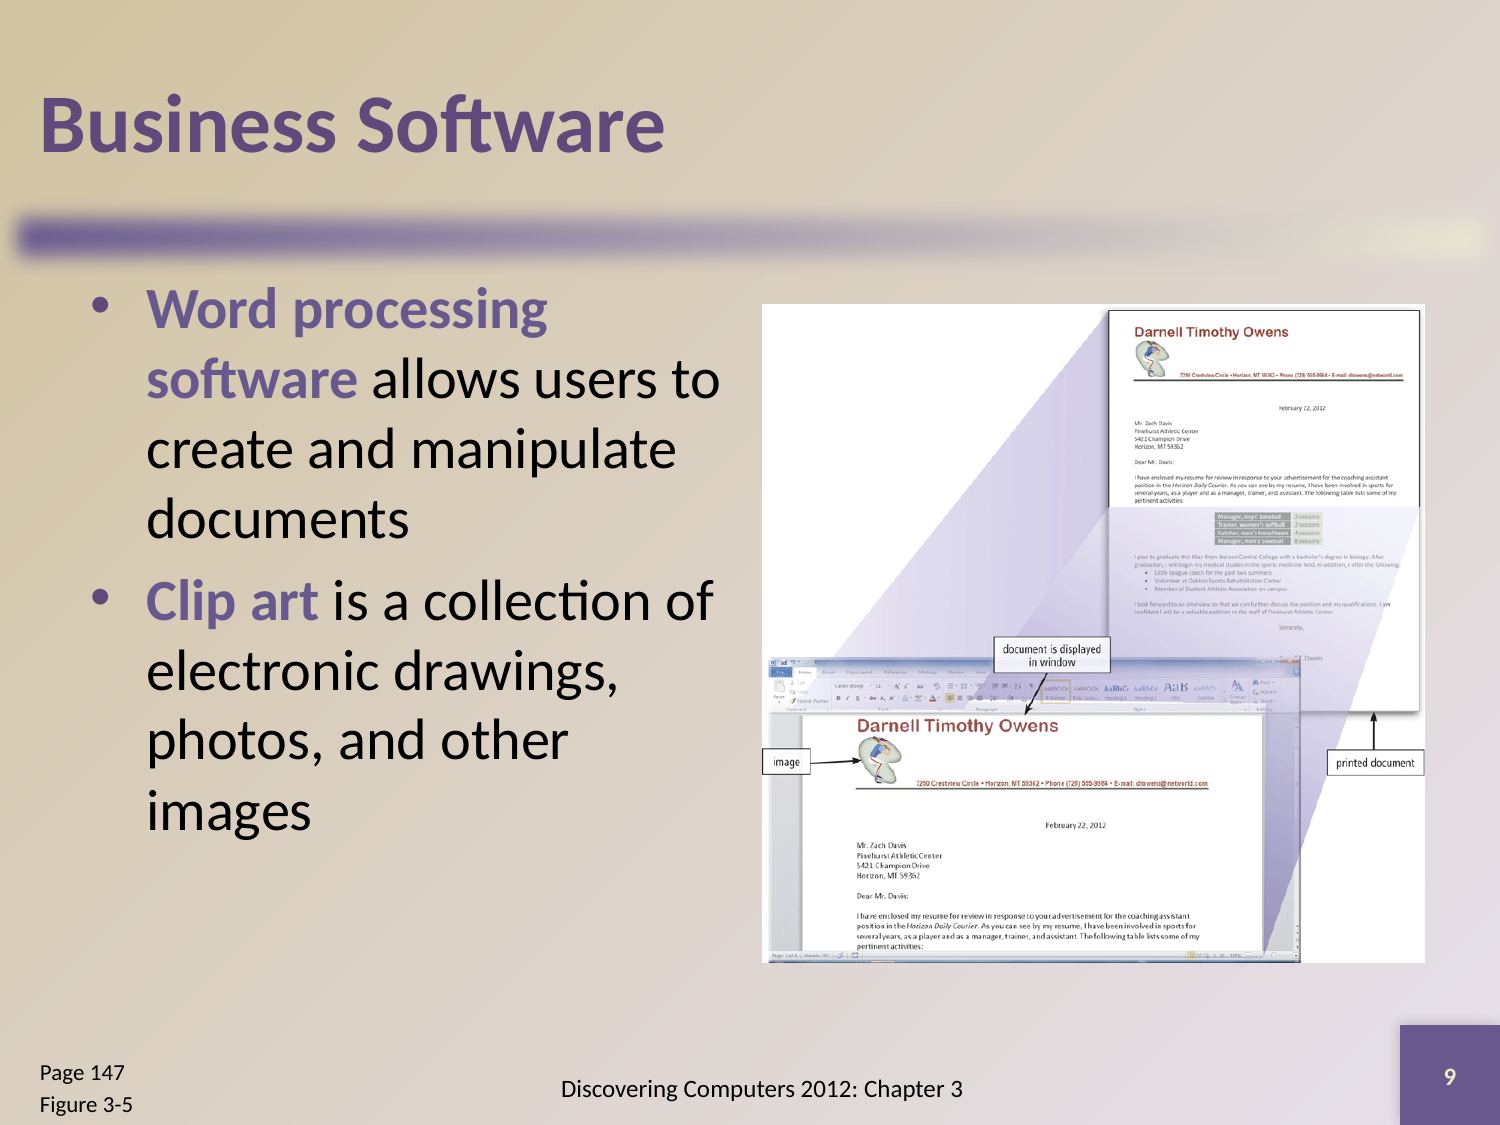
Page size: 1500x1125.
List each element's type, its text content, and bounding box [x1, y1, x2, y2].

footer Discovering Computers 2012: Chapter 3 [450, 1050, 1075, 1125]
slide_number 9 [1400, 1025, 1500, 1125]
list Page 147 Figure 3-5 [24, 1050, 300, 1125]
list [762, 304, 1426, 963]
title Business Software [24, 24, 1475, 213]
list Word processing software allows users to create and manipulate documents Clip art is a collection of electronic drawings, photos, and other images [75, 262, 738, 1005]
